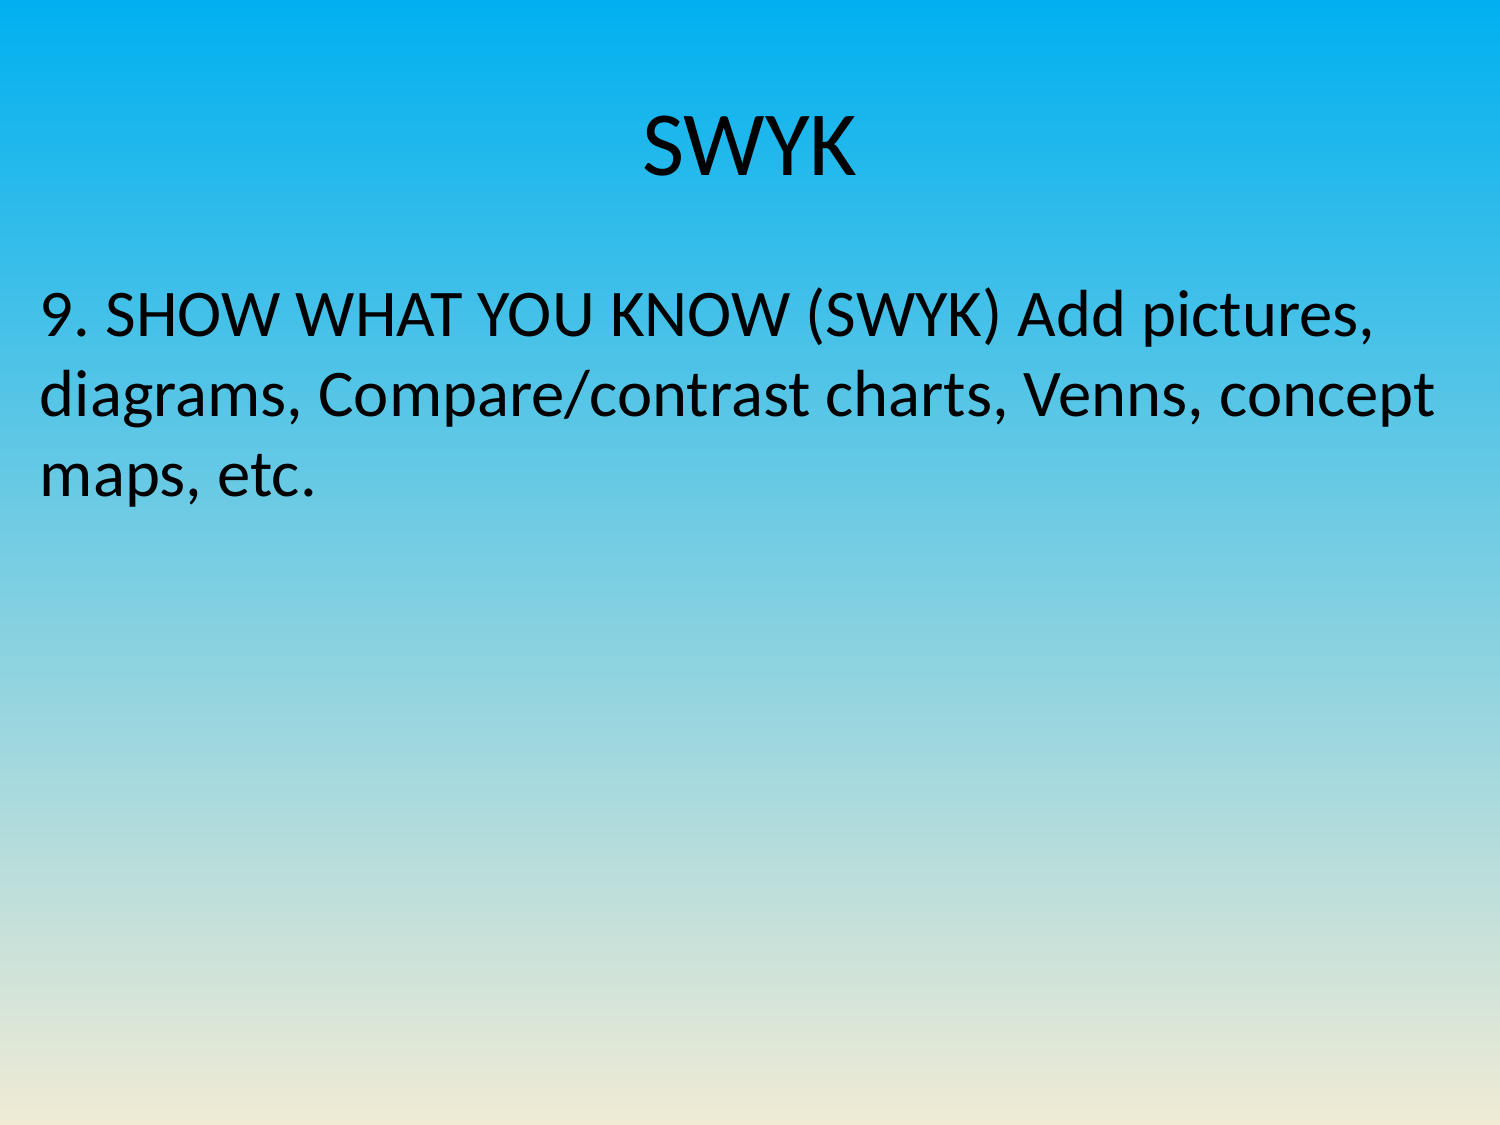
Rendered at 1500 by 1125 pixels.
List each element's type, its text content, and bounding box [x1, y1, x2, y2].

list 9. SHOW WHAT YOU KNOW (SWYK) Add pictures, diagrams, Compare/contrast charts, Venns, concept maps, etc. [24, 262, 1488, 1005]
title SWYK [75, 45, 1425, 233]
